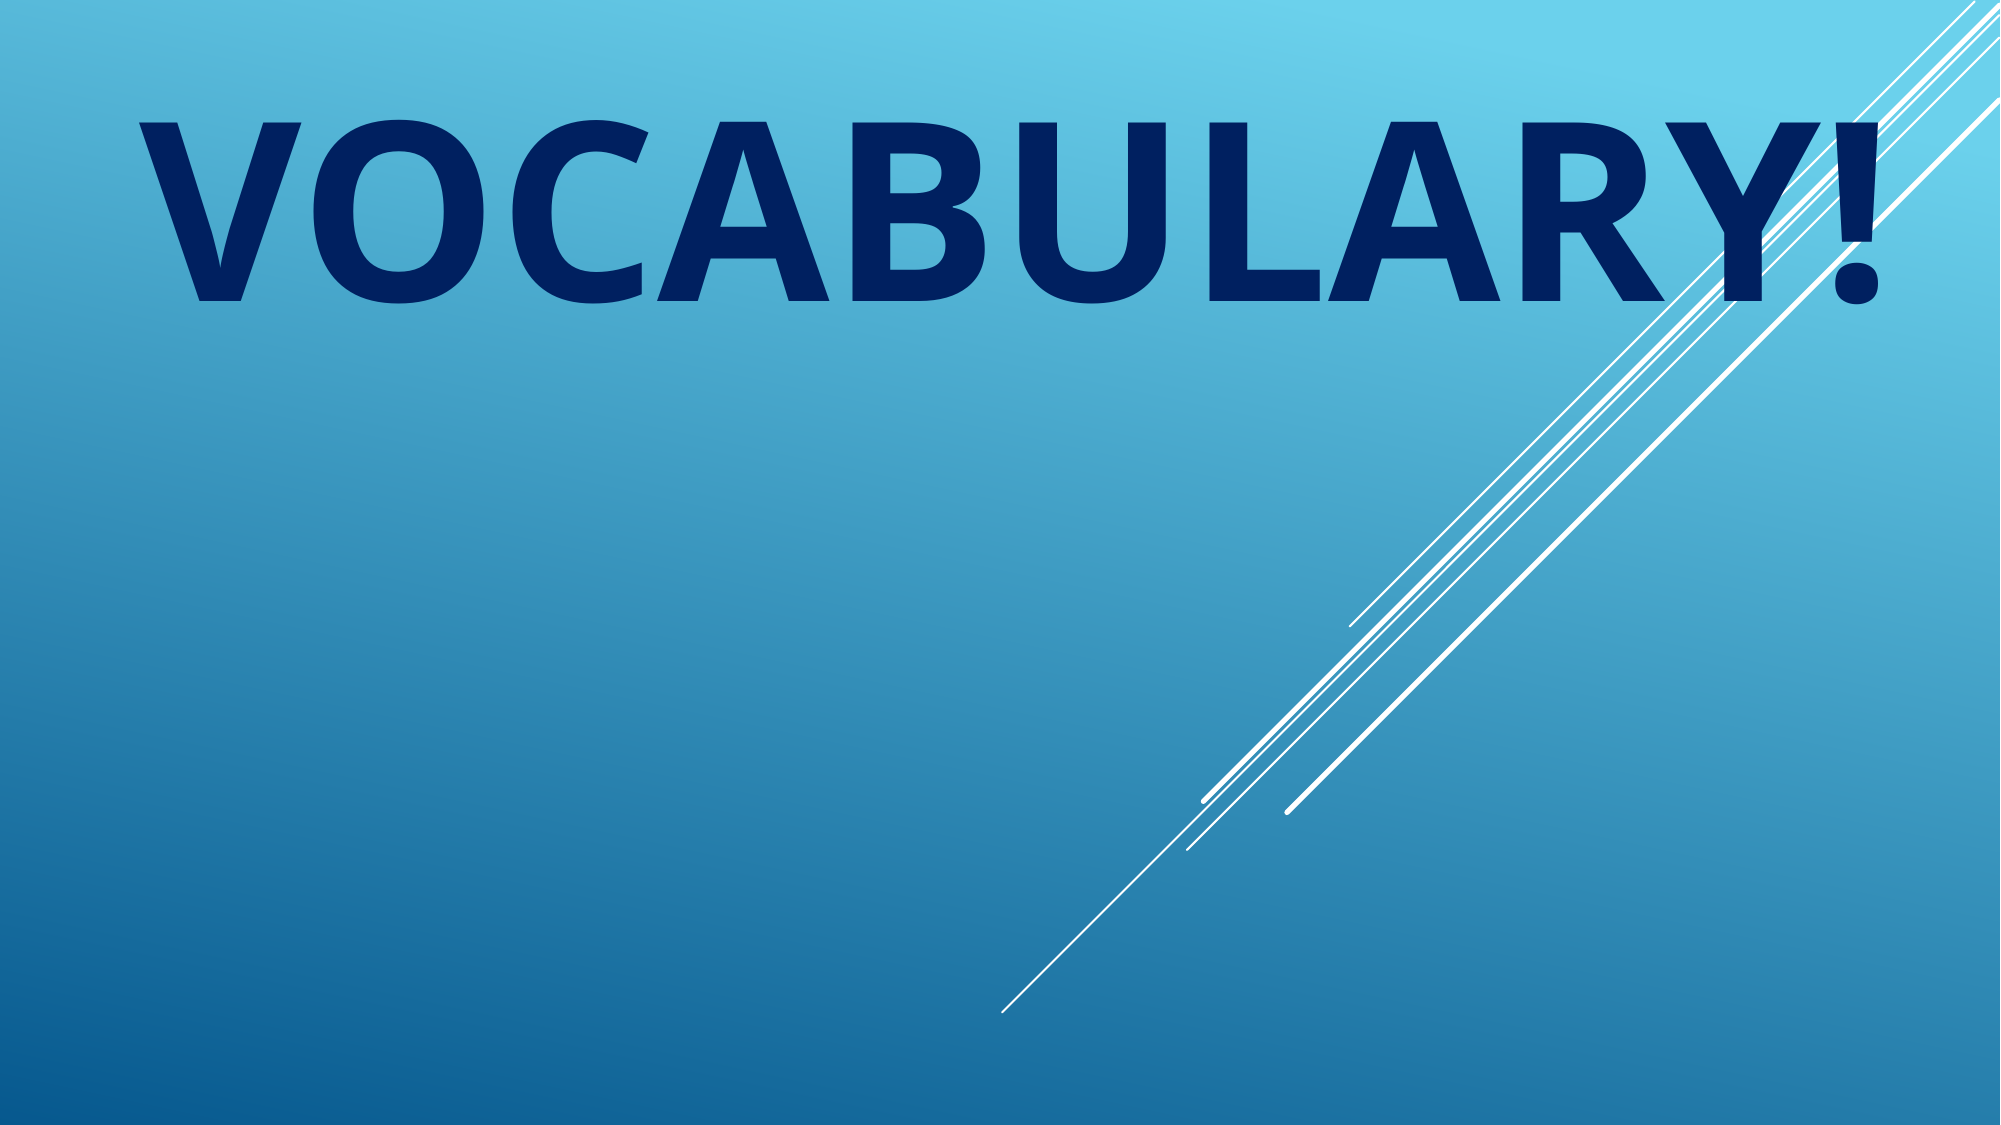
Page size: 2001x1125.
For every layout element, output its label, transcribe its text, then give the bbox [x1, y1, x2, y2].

title VocabularY! [60, 23, 1972, 359]
